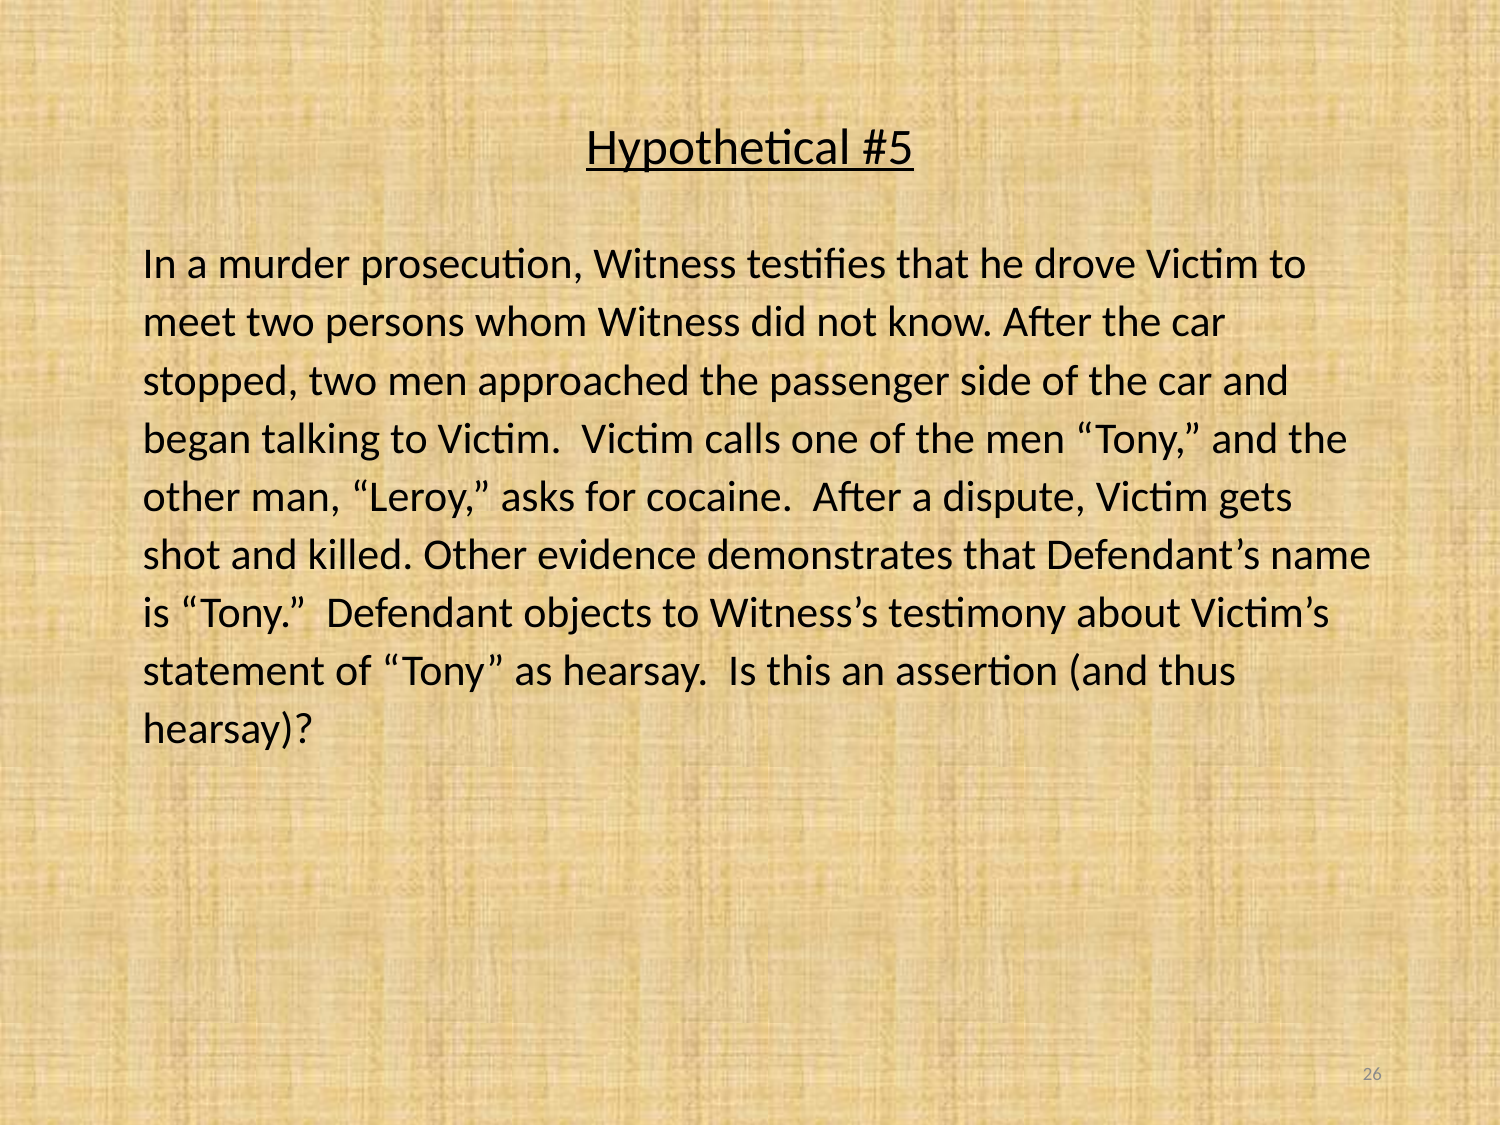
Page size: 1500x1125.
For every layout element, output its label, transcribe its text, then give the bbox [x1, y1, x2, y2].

picture [0, 0, 1500, 1125]
list Hypothetical #5 In a murder prosecution, Witness testifies that he drove Victim to meet two persons whom Witness did not know. After the car stopped, two men approached the passenger side of the car and began talking to Victim. Victim calls one of the men “Tony,” and the other man, “Leroy,” asks for cocaine. After a dispute, Victim gets shot and killed. Other evidence demonstrates that Defendant’s name is “Tony.” Defendant objects to Witness’s testimony about Victim’s statement of “Tony” as hearsay. Is this an assertion (and thus hearsay)? [103, 112, 1397, 1014]
slide_number 26 [1059, 1042, 1397, 1103]
